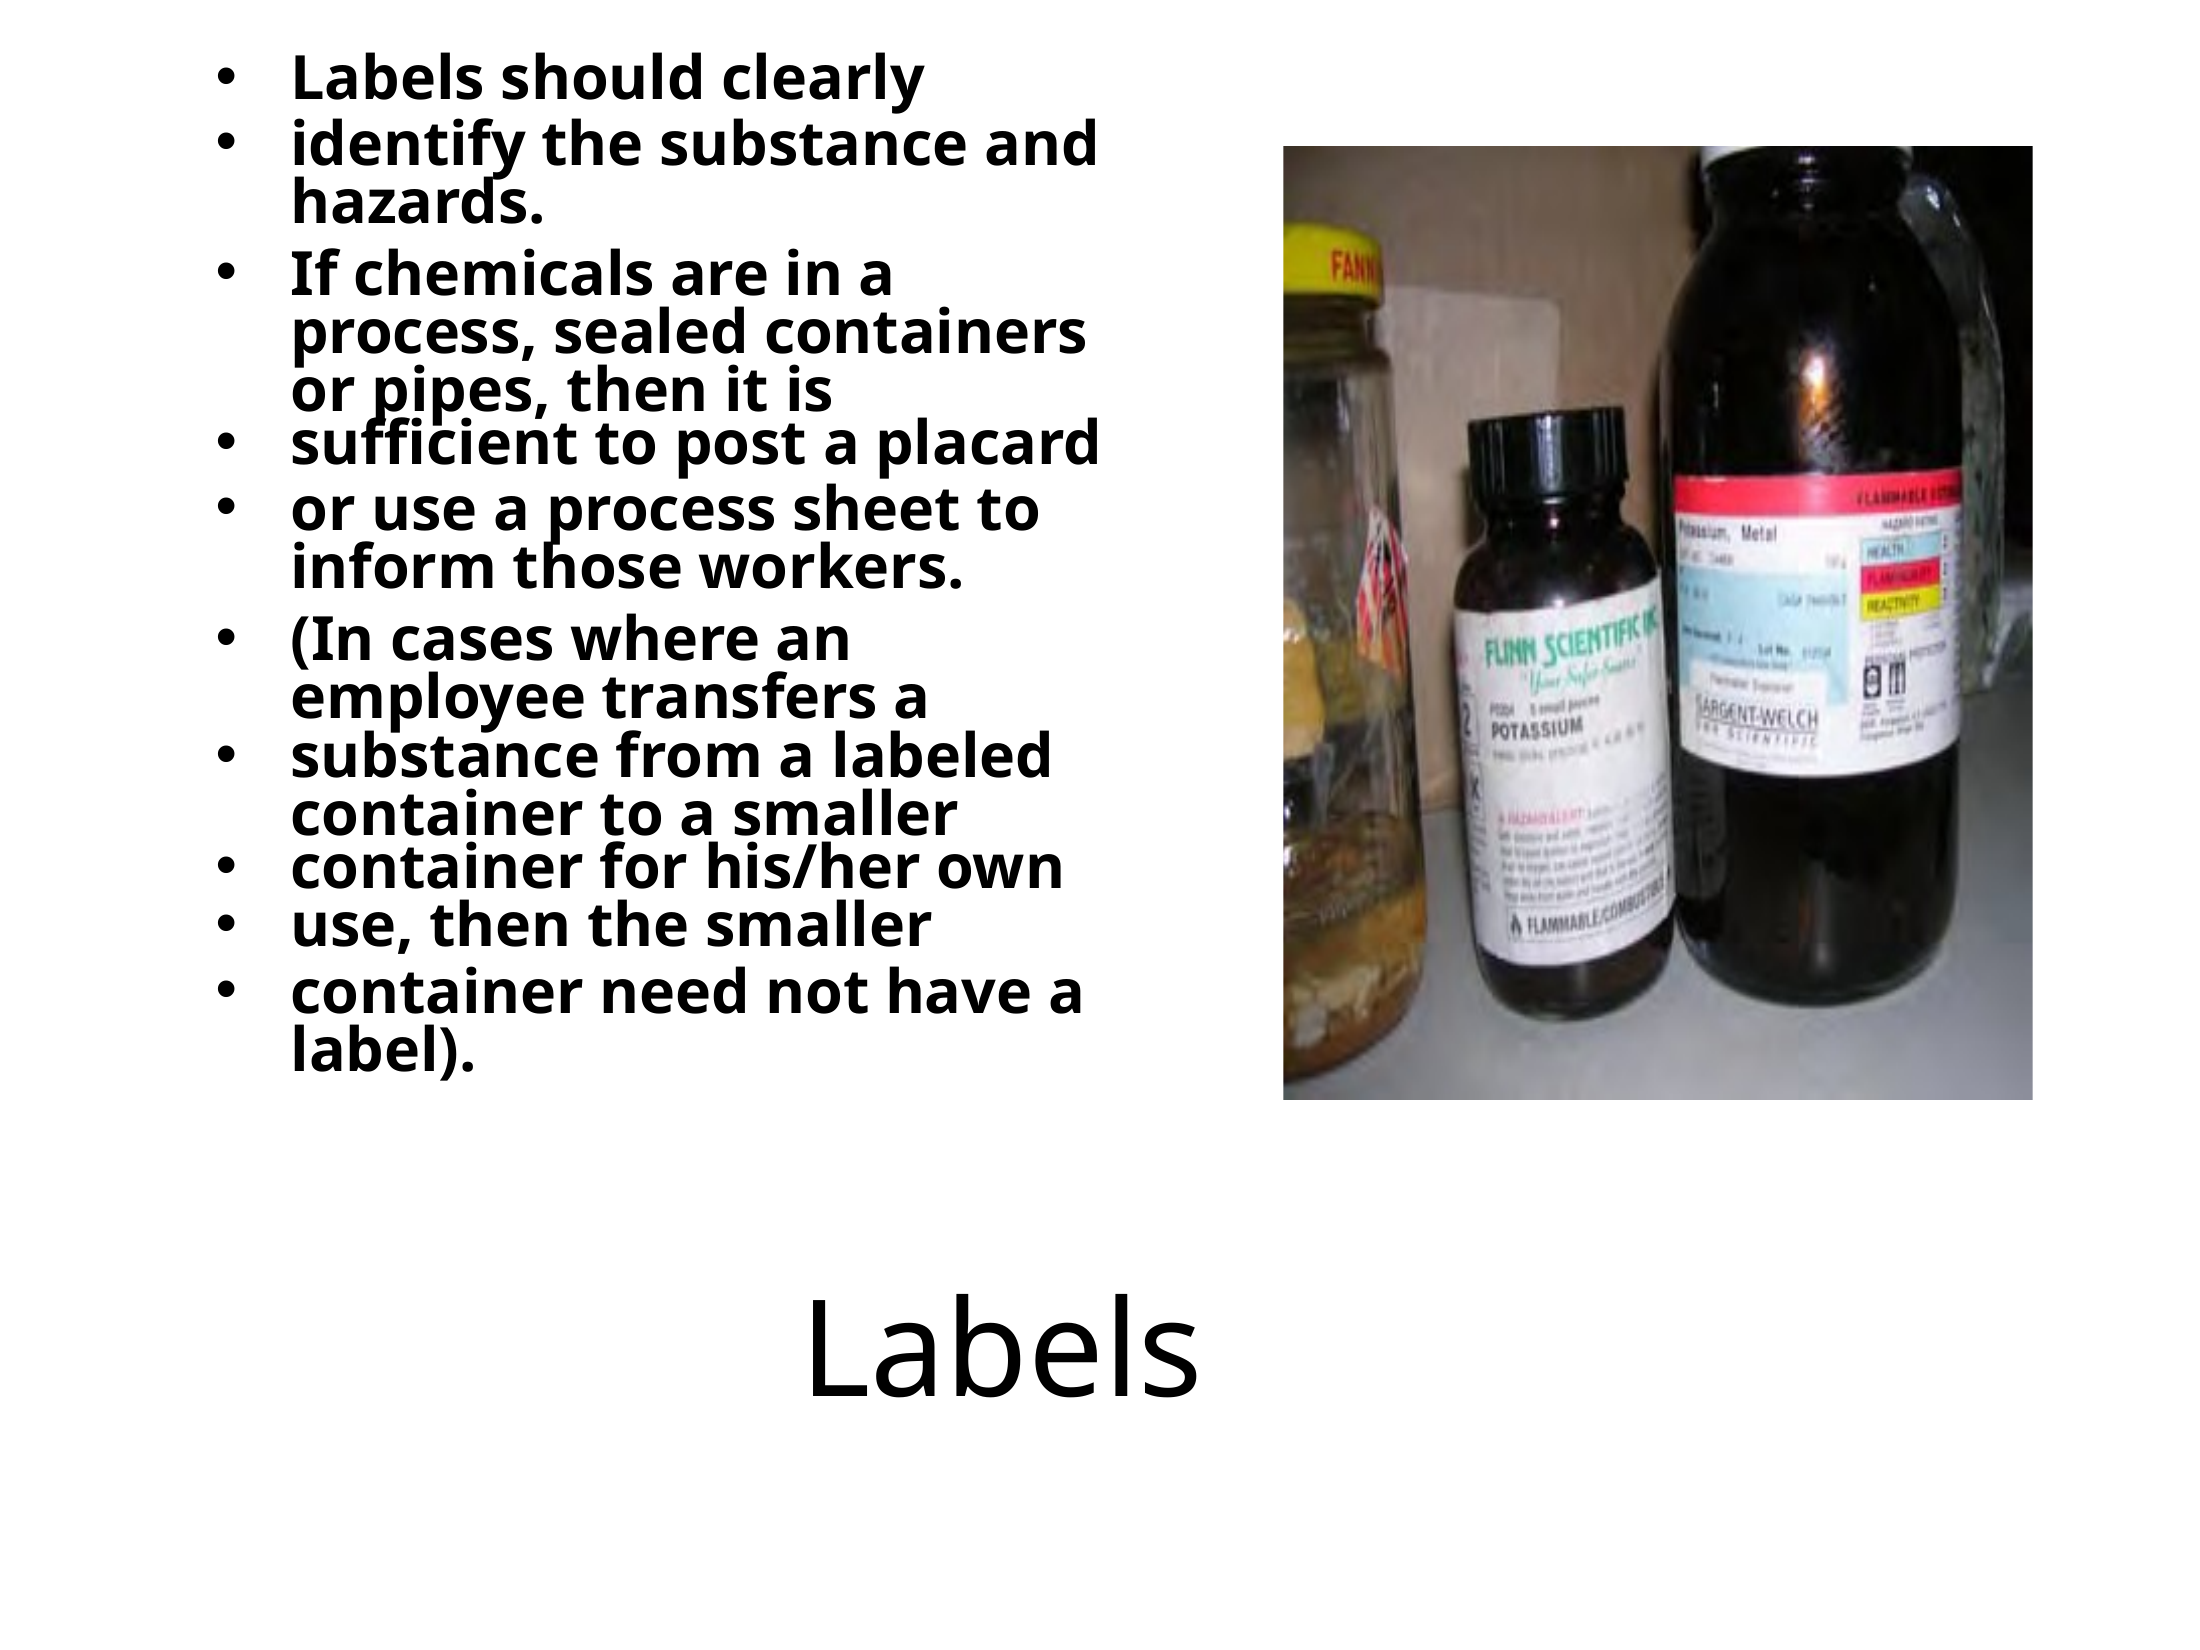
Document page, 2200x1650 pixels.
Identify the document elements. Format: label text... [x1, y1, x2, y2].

text_box Labels should clearly identify the substance and hazards. If chemicals are in a process, sealed containers or pipes, then it is sufficient to post a placard or use a process sheet to inform those workers. (In cases where an employee transfers a substance from a labeled container to a smaller container for his/her own use, then the smaller container need not have a label). [212, 43, 1213, 1083]
title Labels [800, 1262, 1421, 1426]
text_box [1283, 146, 2033, 1100]
